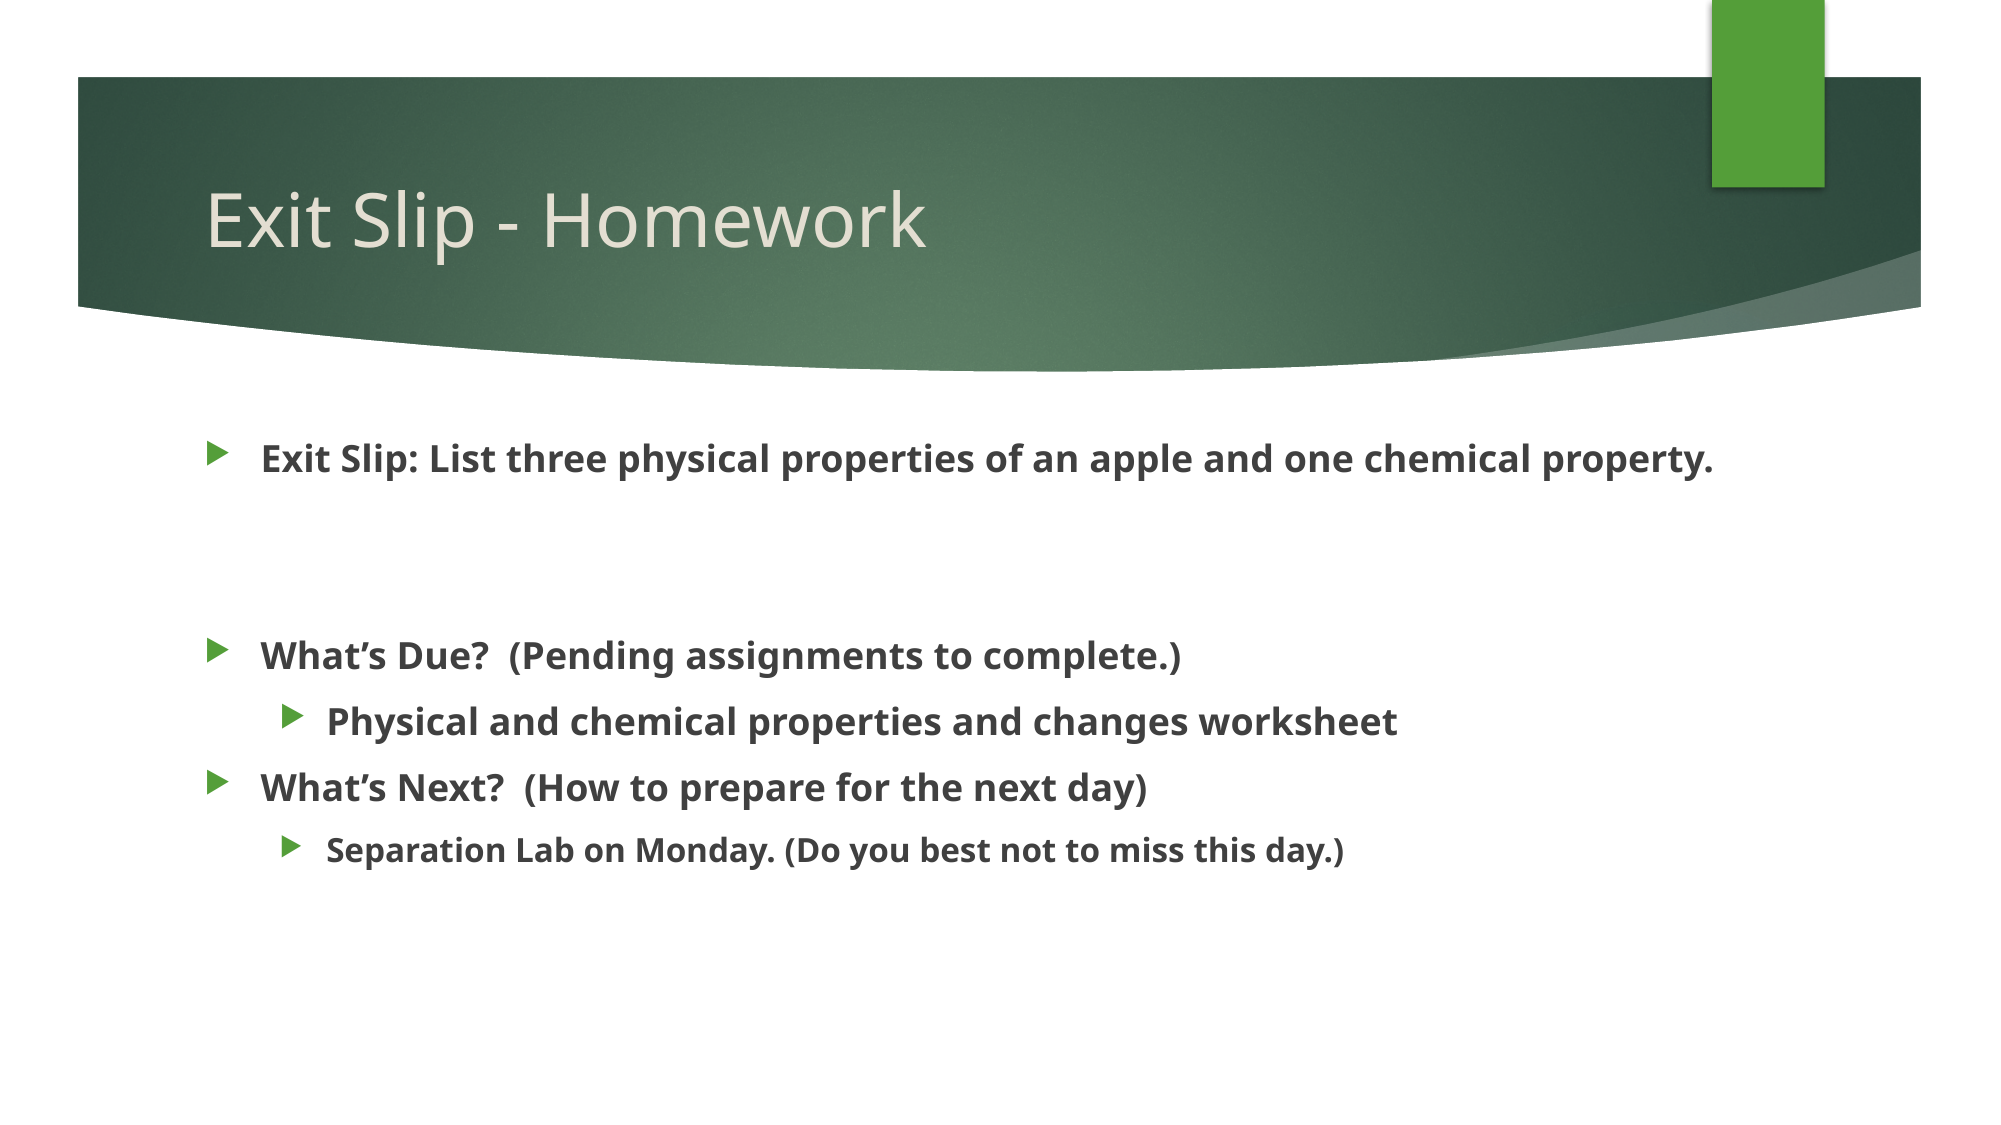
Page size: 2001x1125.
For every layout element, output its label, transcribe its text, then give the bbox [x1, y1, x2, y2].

list Exit Slip: List three physical properties of an apple and one chemical property. What’s Due? (Pending assignments to complete.) Physical and chemical properties and changes worksheet What’s Next? (How to prepare for the next day) Separation Lab on Monday. (Do you best not to miss this day.) [189, 427, 1785, 988]
title Exit Slip - Homework [189, 159, 1638, 276]
